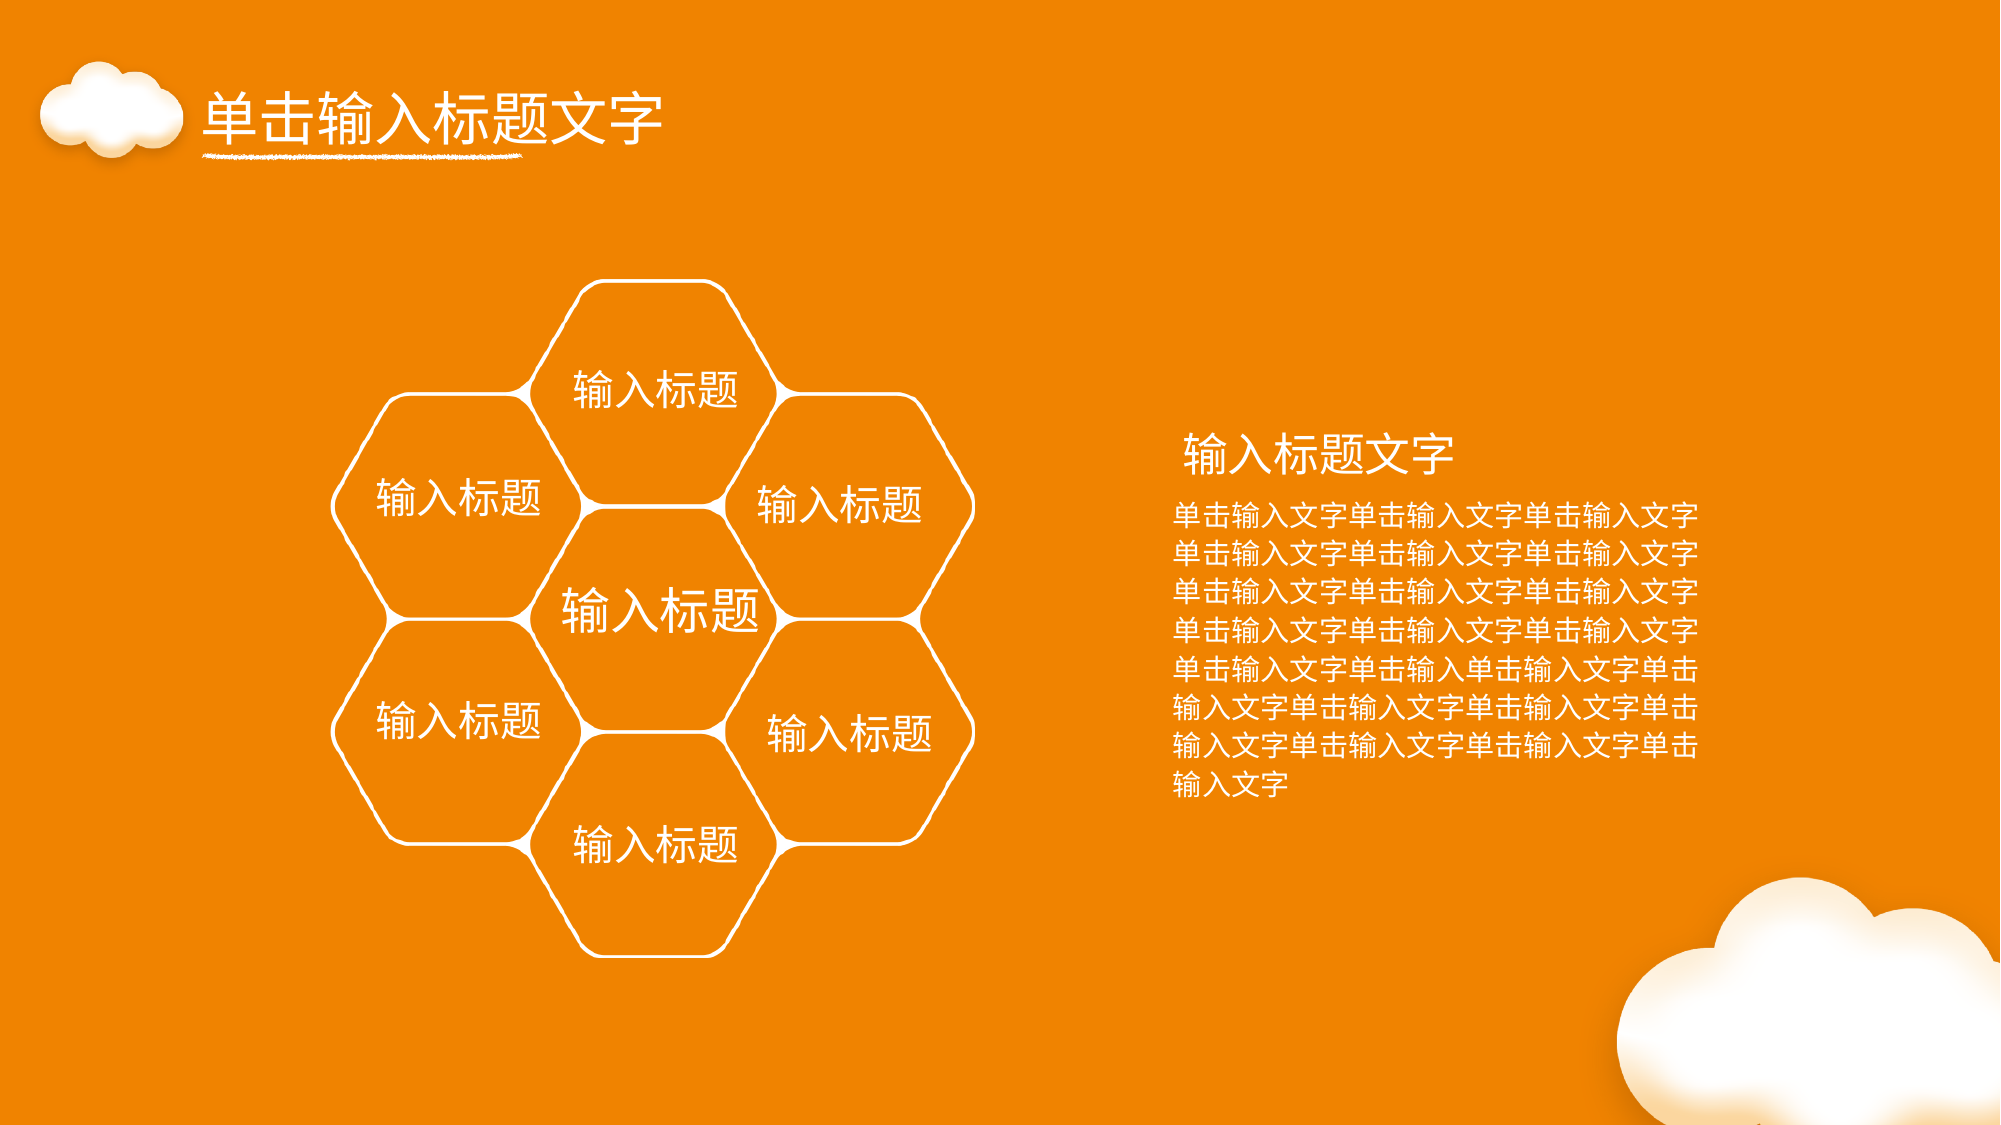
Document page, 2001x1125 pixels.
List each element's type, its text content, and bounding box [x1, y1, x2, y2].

picture [23, 49, 205, 175]
text_box 输入标题文字 [1167, 413, 1472, 489]
picture [1565, 841, 2000, 1125]
text_box 单击输入标题文字 [185, 67, 829, 160]
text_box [330, 278, 993, 958]
text_box 单击输入文字单击输入文字单击输入文字单击输入文字单击输入文字单击输入文字单击输入文字单击输入文字单击输入文字单击输入文字单击输入文字单击输入文字单击输入文字单击输入单击输入文字单击输入文字单击输入文字单击输入文字单击输入文字单击输入文字单击输入文字单击输入文字 [1158, 486, 1720, 809]
